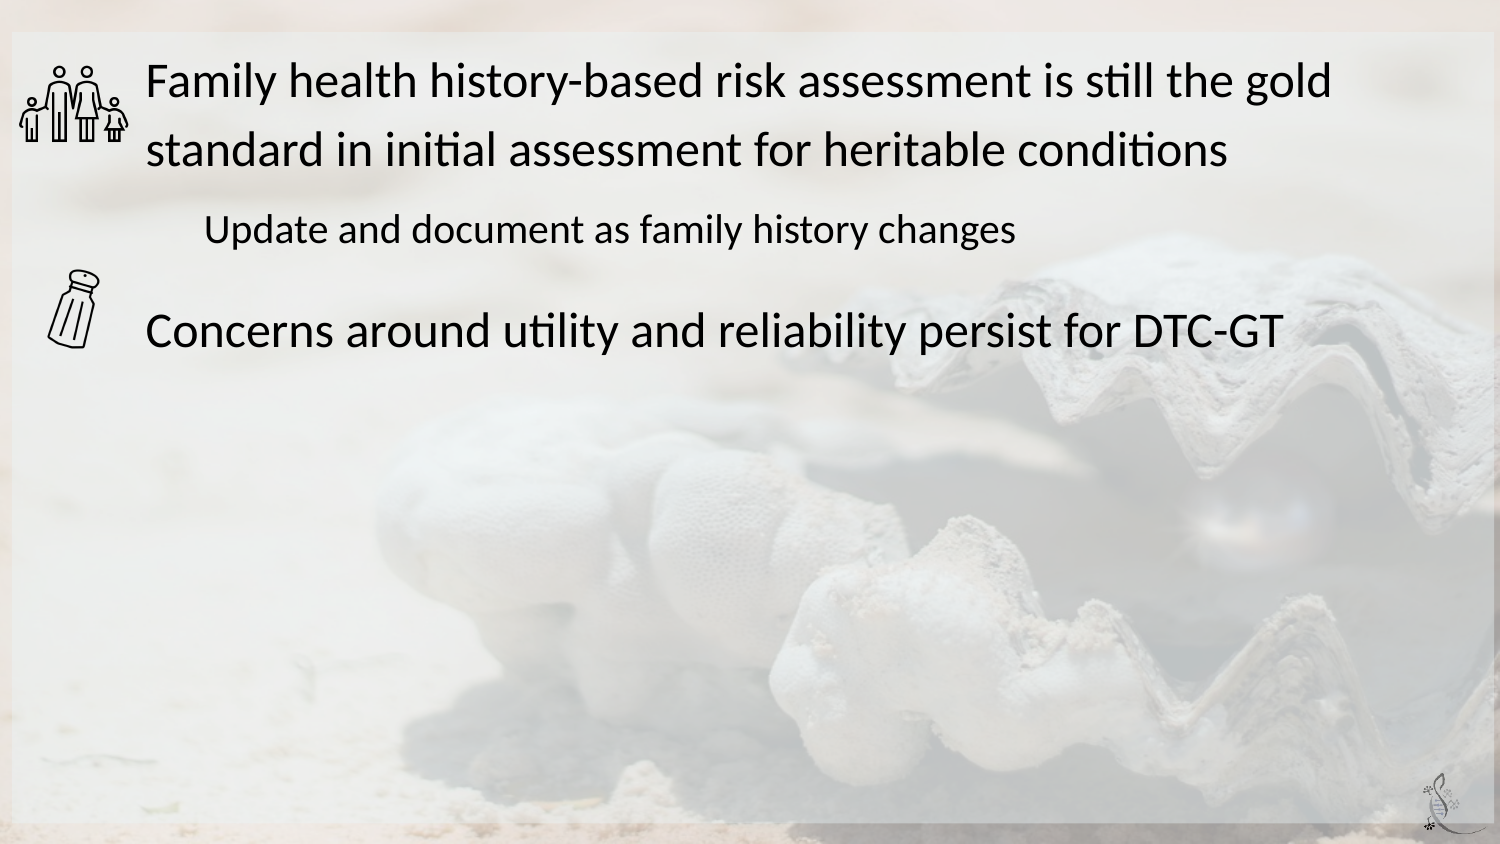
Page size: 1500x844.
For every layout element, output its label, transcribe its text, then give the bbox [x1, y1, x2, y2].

picture [13, 43, 134, 164]
picture [34, 251, 114, 365]
text_box [0, 0, 1500, 844]
list Family health history-based risk assessment is still the gold standard in initial assessment for heritable conditions Update and document as family history changes Concerns around utility and reliability persist for DTC-GT [11, 32, 1495, 824]
